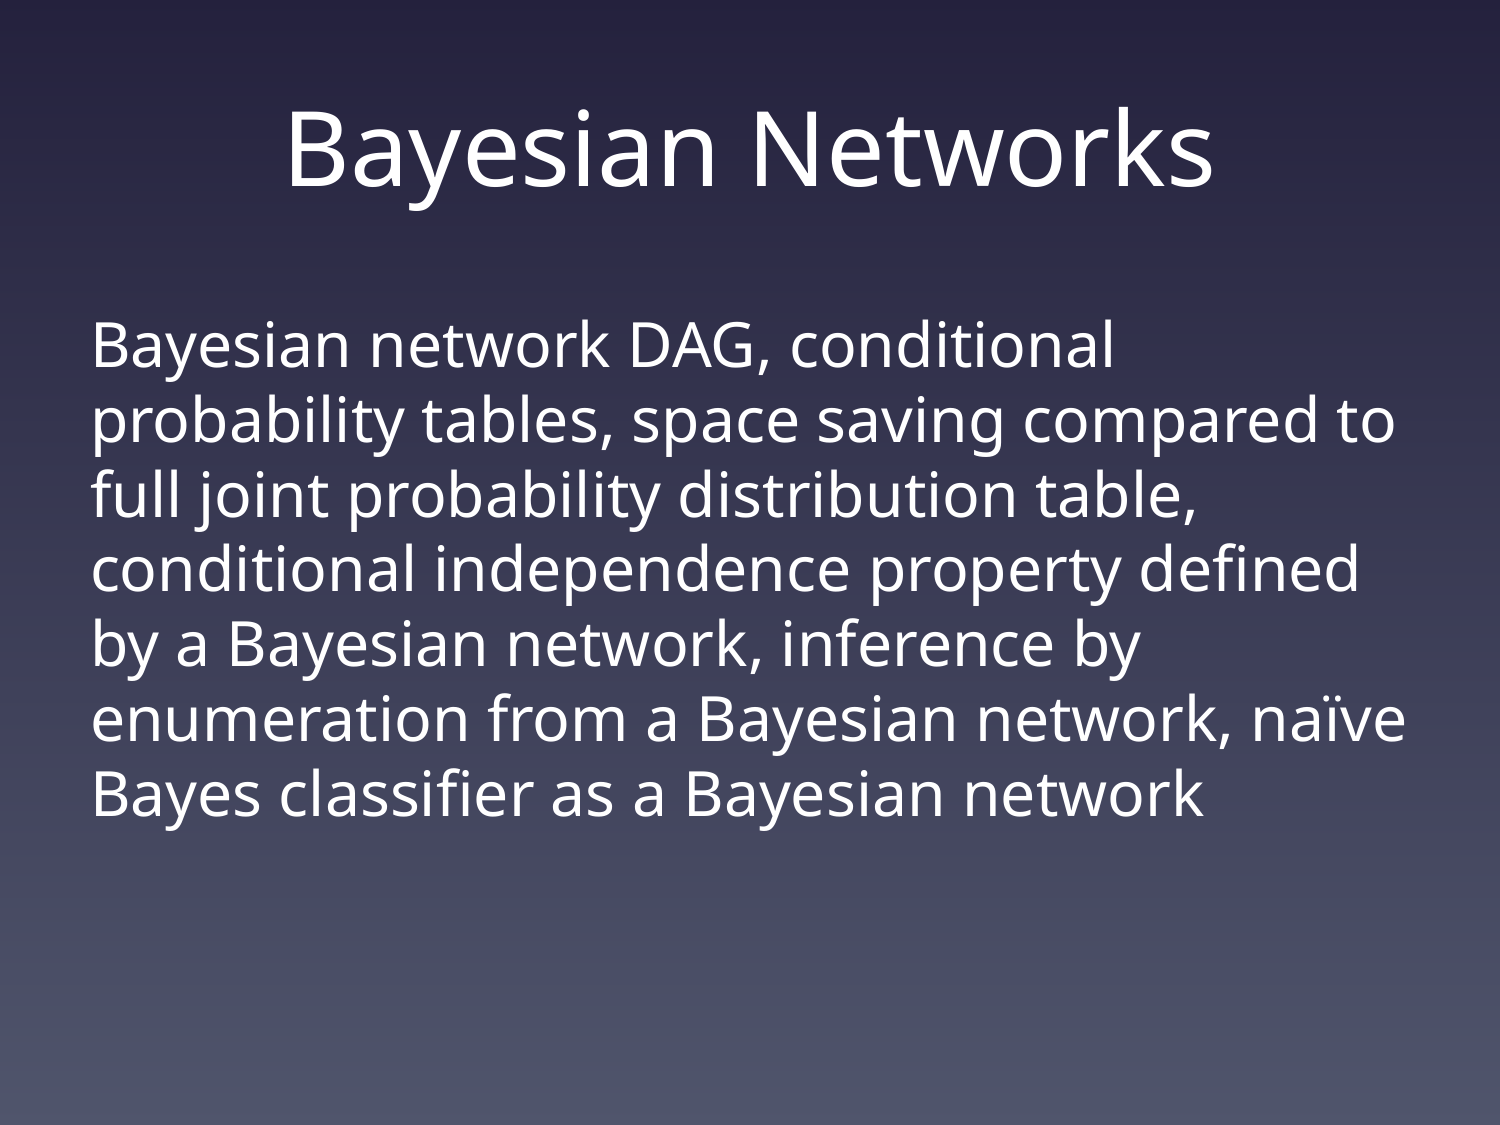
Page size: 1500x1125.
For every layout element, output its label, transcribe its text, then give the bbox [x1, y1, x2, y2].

title Bayesian Networks [75, 75, 1425, 262]
list Bayesian network DAG, conditional probability tables, space saving compared to full joint probability distribution table, conditional independence property defined by a Bayesian network, inference by enumeration from a Bayesian network, naïve Bayes classifier as a Bayesian network [75, 262, 1425, 1005]
